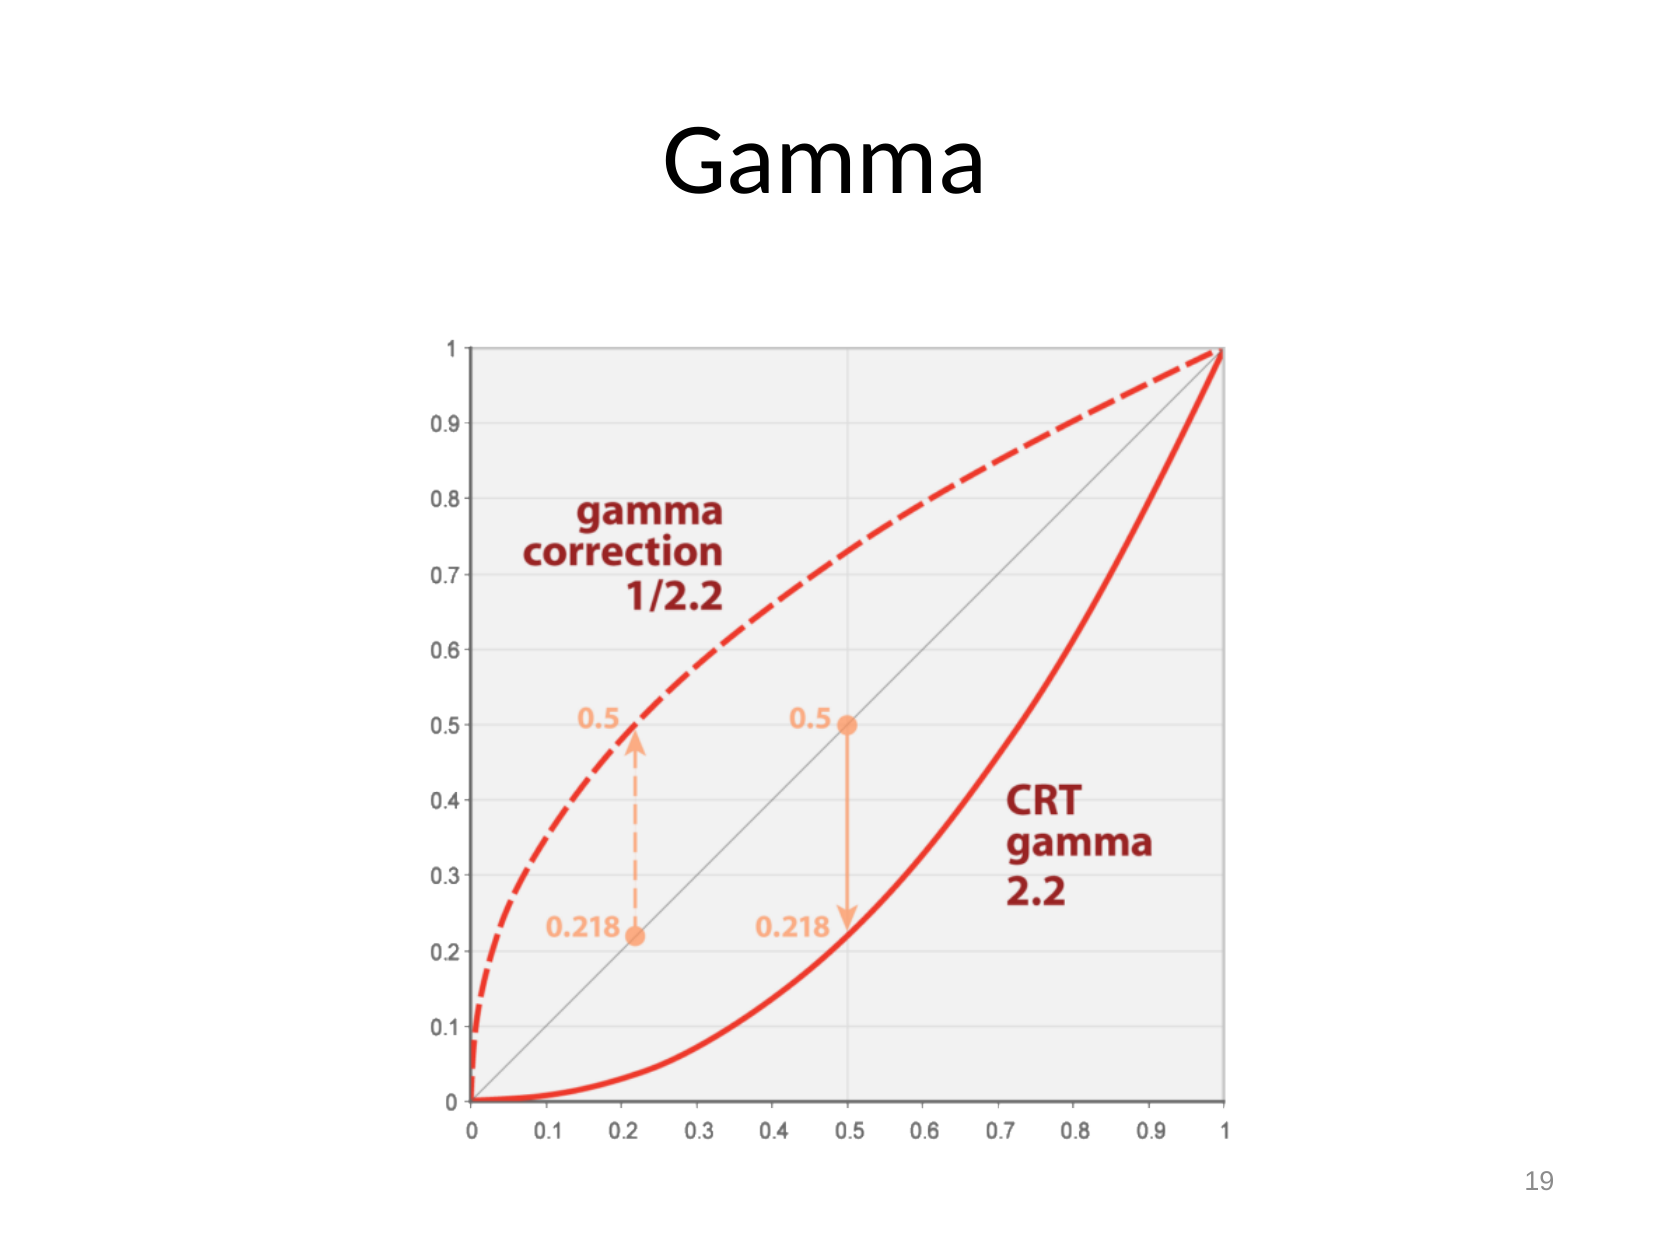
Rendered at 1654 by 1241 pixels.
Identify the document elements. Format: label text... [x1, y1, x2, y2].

slide_number 19 [1185, 1149, 1571, 1216]
picture [406, 322, 1247, 1163]
title Gamma [37, 56, 1613, 250]
